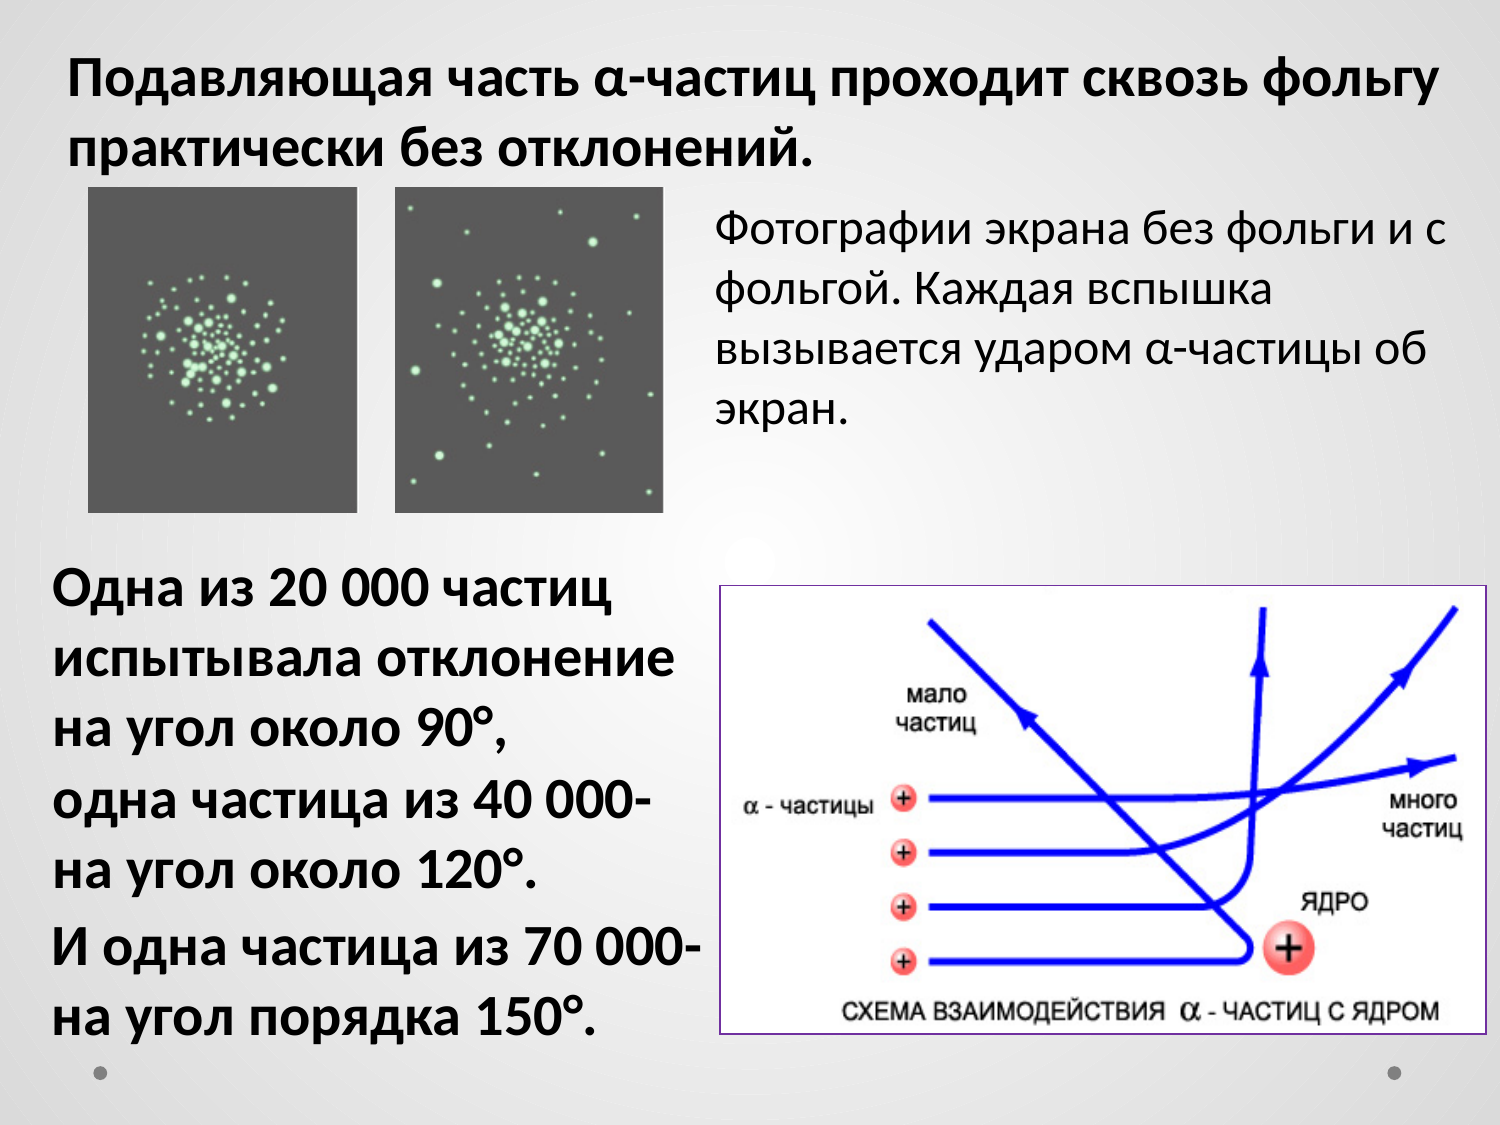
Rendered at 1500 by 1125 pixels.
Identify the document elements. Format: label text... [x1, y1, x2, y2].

text_box одна частица из 40 000-на угол около 120°. [37, 752, 685, 900]
text_box Фотографии экрана без фольги и с фольгой. Каждая вспышка вызывается ударом α-частицы об экран. [699, 187, 1468, 443]
picture [88, 187, 360, 513]
picture [720, 585, 1486, 1034]
picture [395, 187, 665, 513]
text_box Подавляющая часть α-частиц проходит сквозь фольгу практически без отклонений. [53, 30, 1471, 186]
text_box Одна из 20 000 частиц испытывала отклонение на угол около 90°, [37, 541, 709, 766]
text_box И одна частица из 70 000- на угол порядка 150°. [36, 900, 755, 1055]
